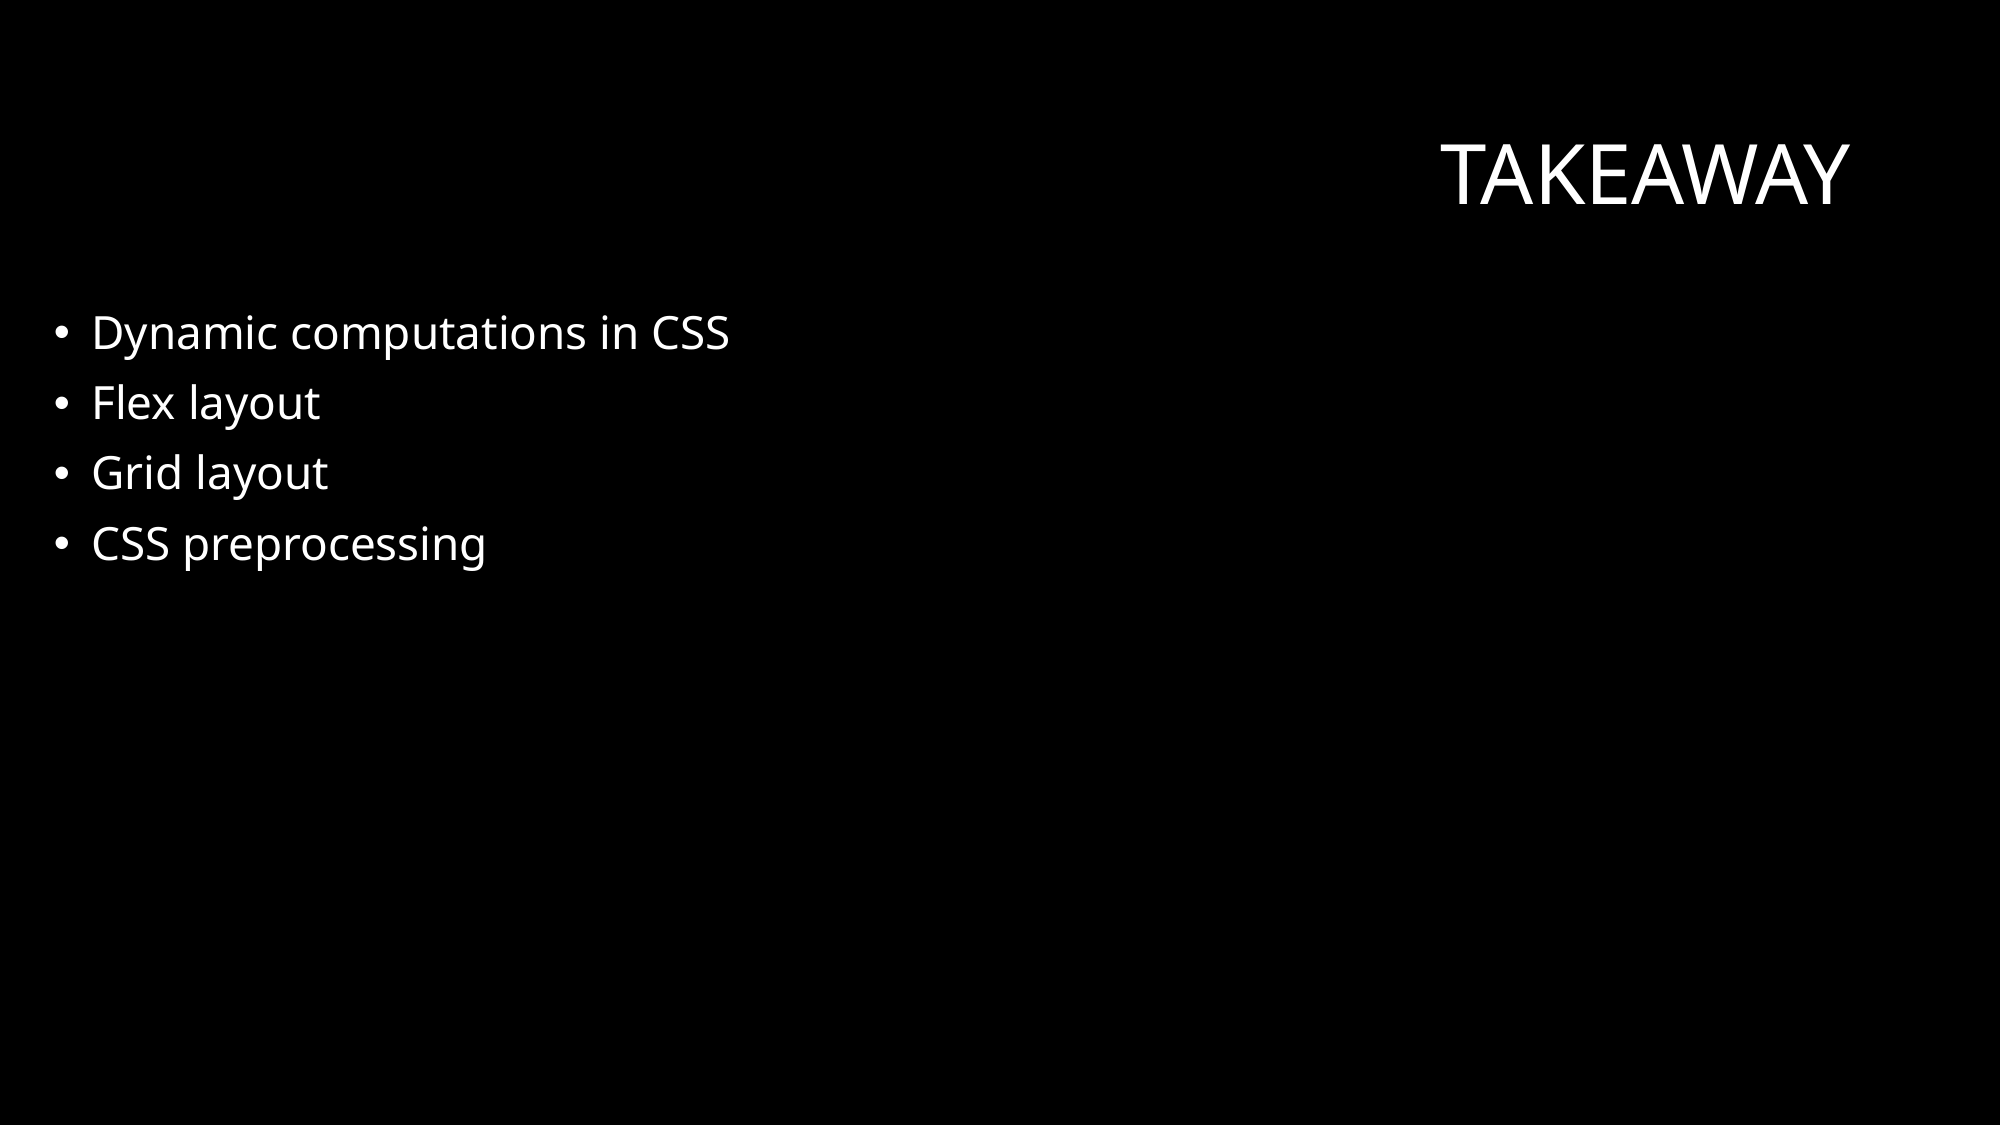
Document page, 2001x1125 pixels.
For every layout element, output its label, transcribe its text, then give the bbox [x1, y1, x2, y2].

list Dynamic computations in CSS Flex layout Grid layout CSS preprocessing [39, 302, 1961, 1057]
title takeaway [474, 125, 1888, 302]
